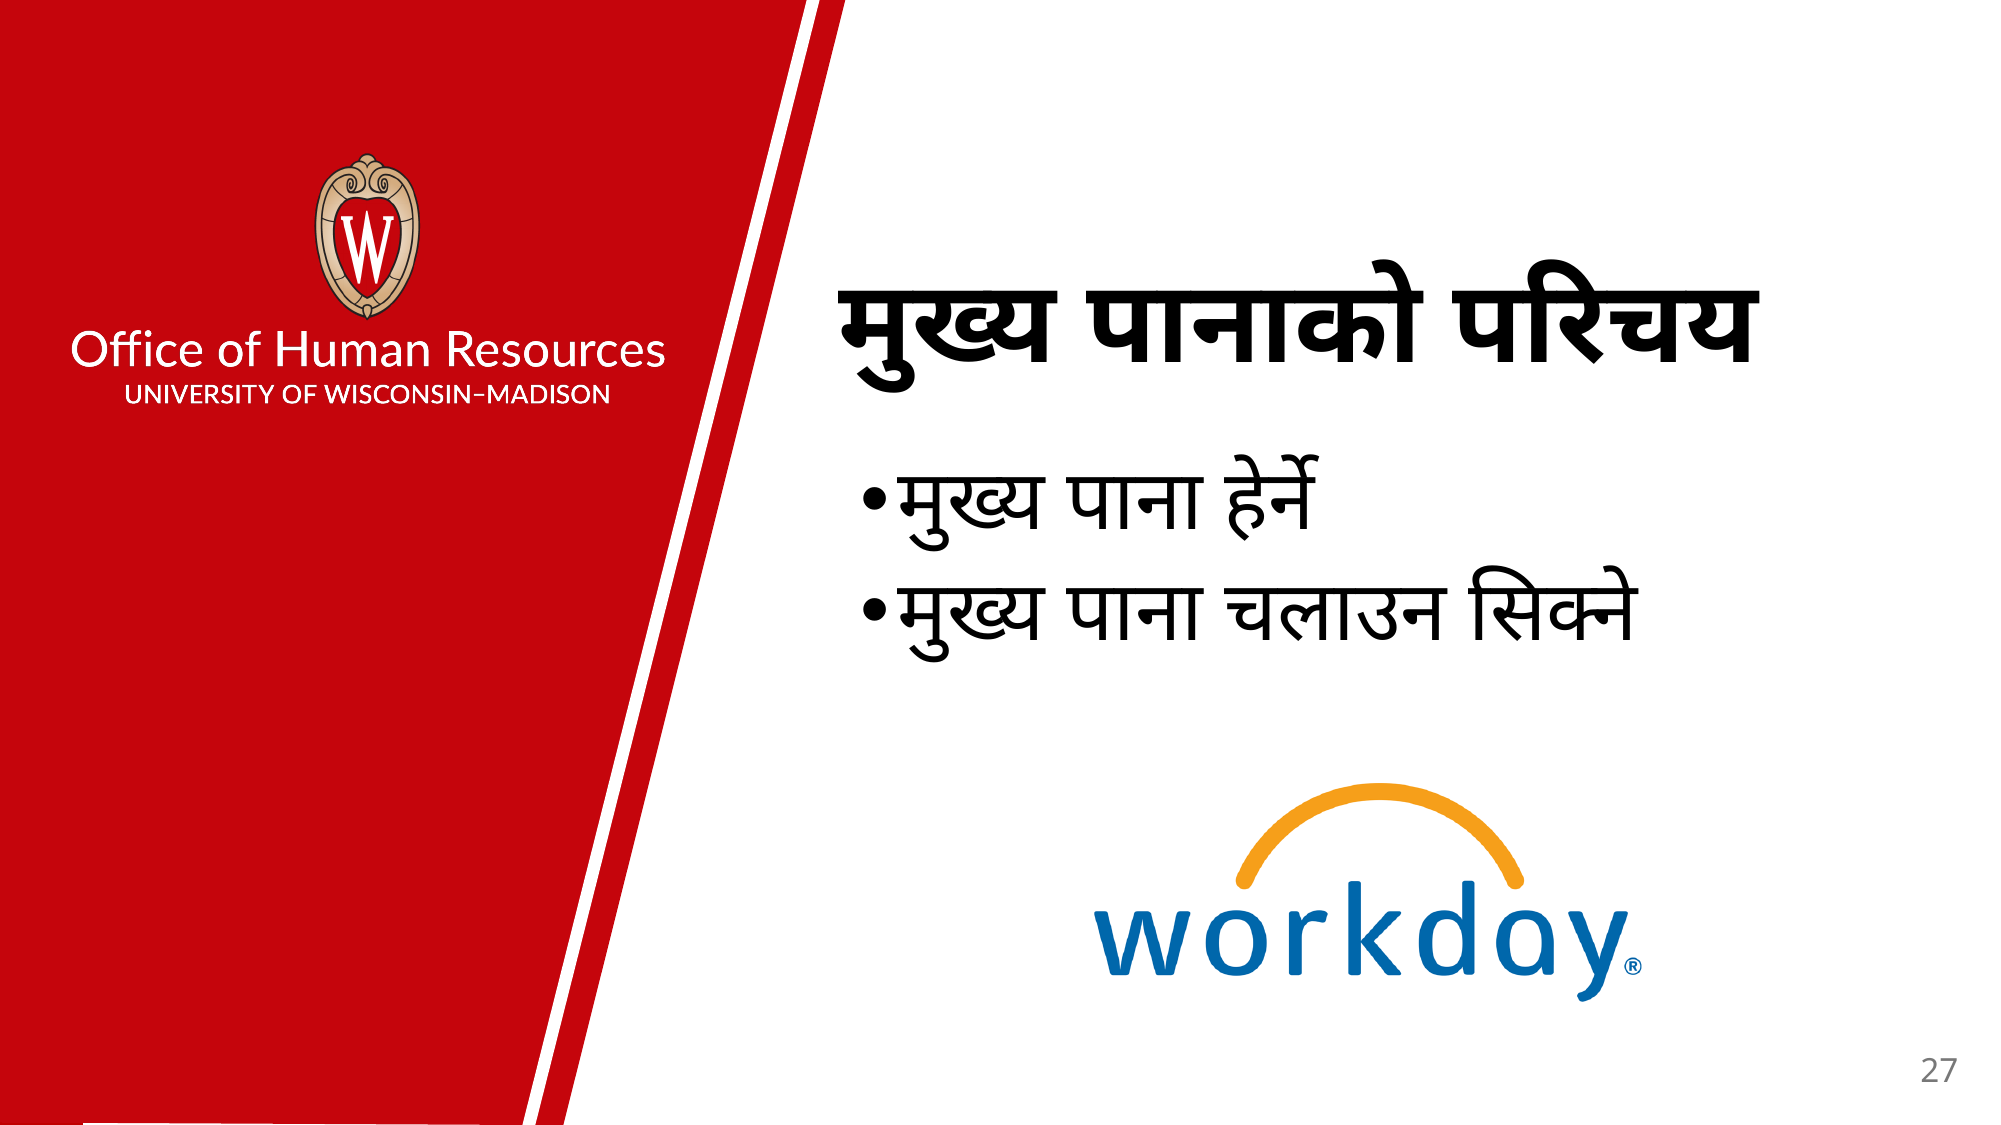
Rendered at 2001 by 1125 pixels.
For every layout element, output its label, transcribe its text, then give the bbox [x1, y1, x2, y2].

slide_number 27 [1523, 1041, 1974, 1102]
title मुख्य पानाको परिचय [823, 132, 1868, 395]
picture [58, 153, 678, 404]
picture [1078, 767, 1657, 1017]
list मुख्य पाना हेर्ने मुख्य पाना चलाउन सिक्ने [845, 450, 1890, 713]
